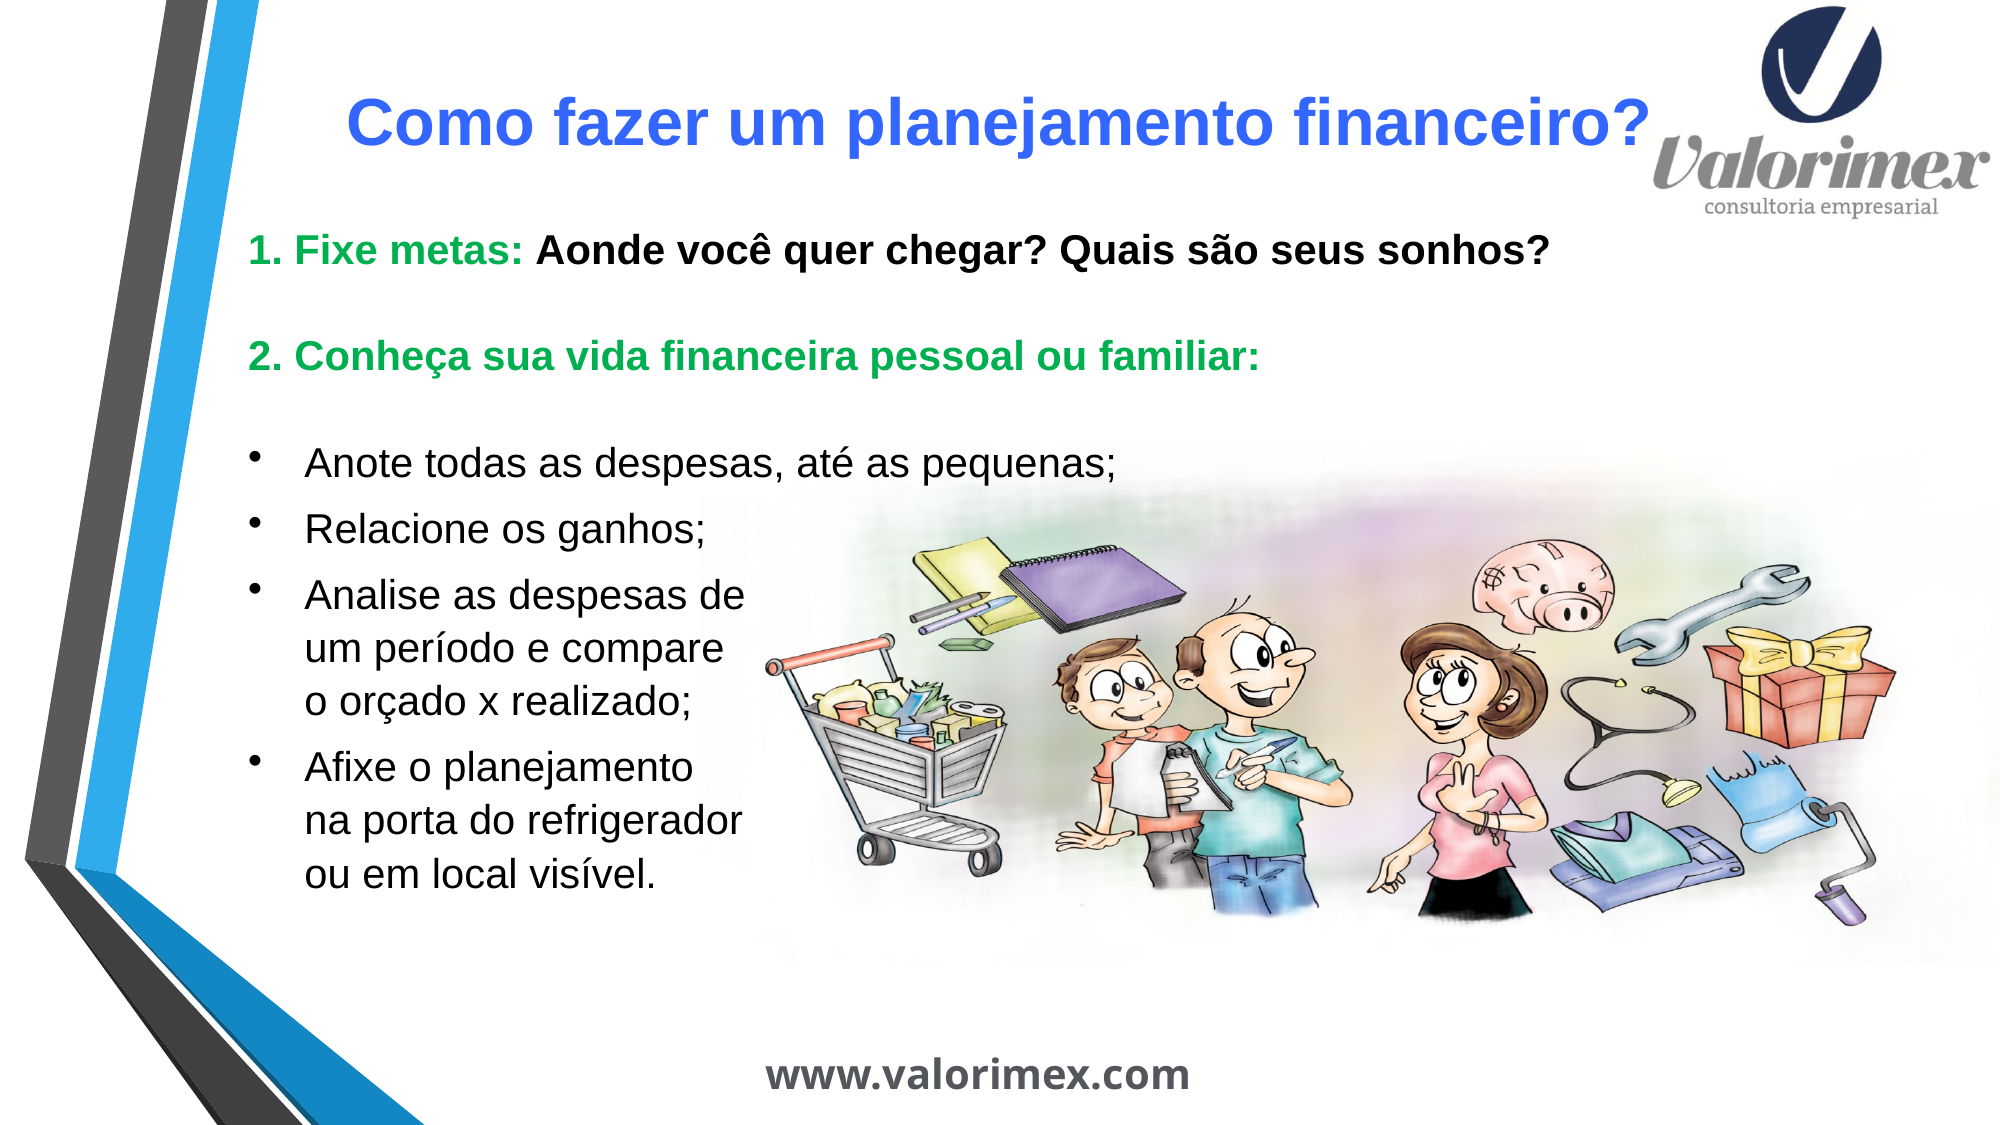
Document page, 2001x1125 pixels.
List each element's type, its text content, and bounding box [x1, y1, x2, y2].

picture [1650, 3, 2000, 62]
picture [1650, 175, 2000, 222]
text_box 1. Fixe metas: Aonde você quer chegar? Quais são seus sonhos? 2. Conheça sua vida financeira pessoal ou familiar: Anote todas as despesas, até as pequenas; Relacione os ganhos; Analise as despesas de um período e compare o orçado x realizado; Afixe o planejamento na porta do refrigerador ou em local visível. [233, 220, 1948, 1000]
title Como fazer um planejamento financeiro? [0, 62, 2000, 175]
picture [699, 412, 2000, 966]
